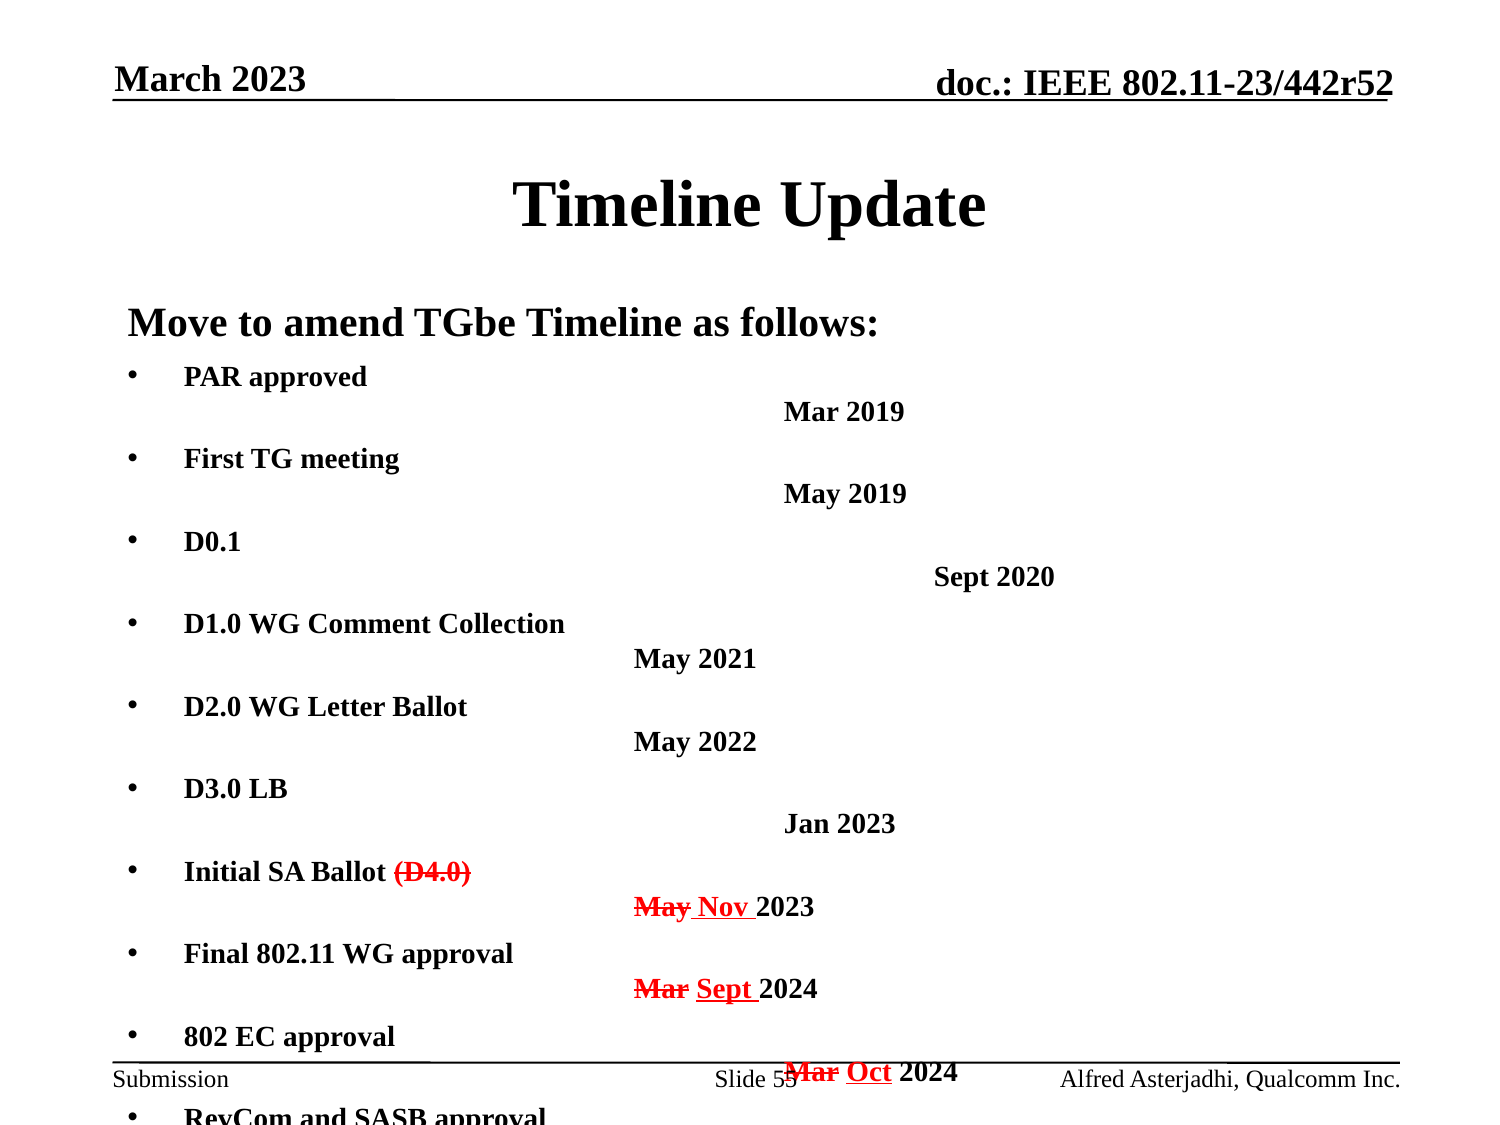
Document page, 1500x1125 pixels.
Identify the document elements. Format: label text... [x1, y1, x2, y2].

footer Alfred Asterjadhi, Qualcomm Inc. [878, 1061, 1402, 1093]
title Timeline Update [112, 112, 1388, 286]
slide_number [114, 54, 423, 100]
list Move to amend TGbe Timeline as follows: PAR approved Mar 2019 First TG meeting May 2019 D0.1 Sept 2020 D1.0 WG Comment Collection May 2021 D2.0 WG Letter Ballot May 2022 D3.0 LB Jan 2023 Initial SA Ballot (D4.0) May Nov 2023 Final 802.11 WG approval Mar Sept 2024 802 EC approval Mar Oct 2024 RevCom and SASB approval May Dec 2024 Move: Abhishek Patil Second: Brian Hart Discussion: None. Result: Approved with unanimous consent. [112, 286, 1388, 1063]
slide_number Slide 55 [712, 1061, 800, 1123]
